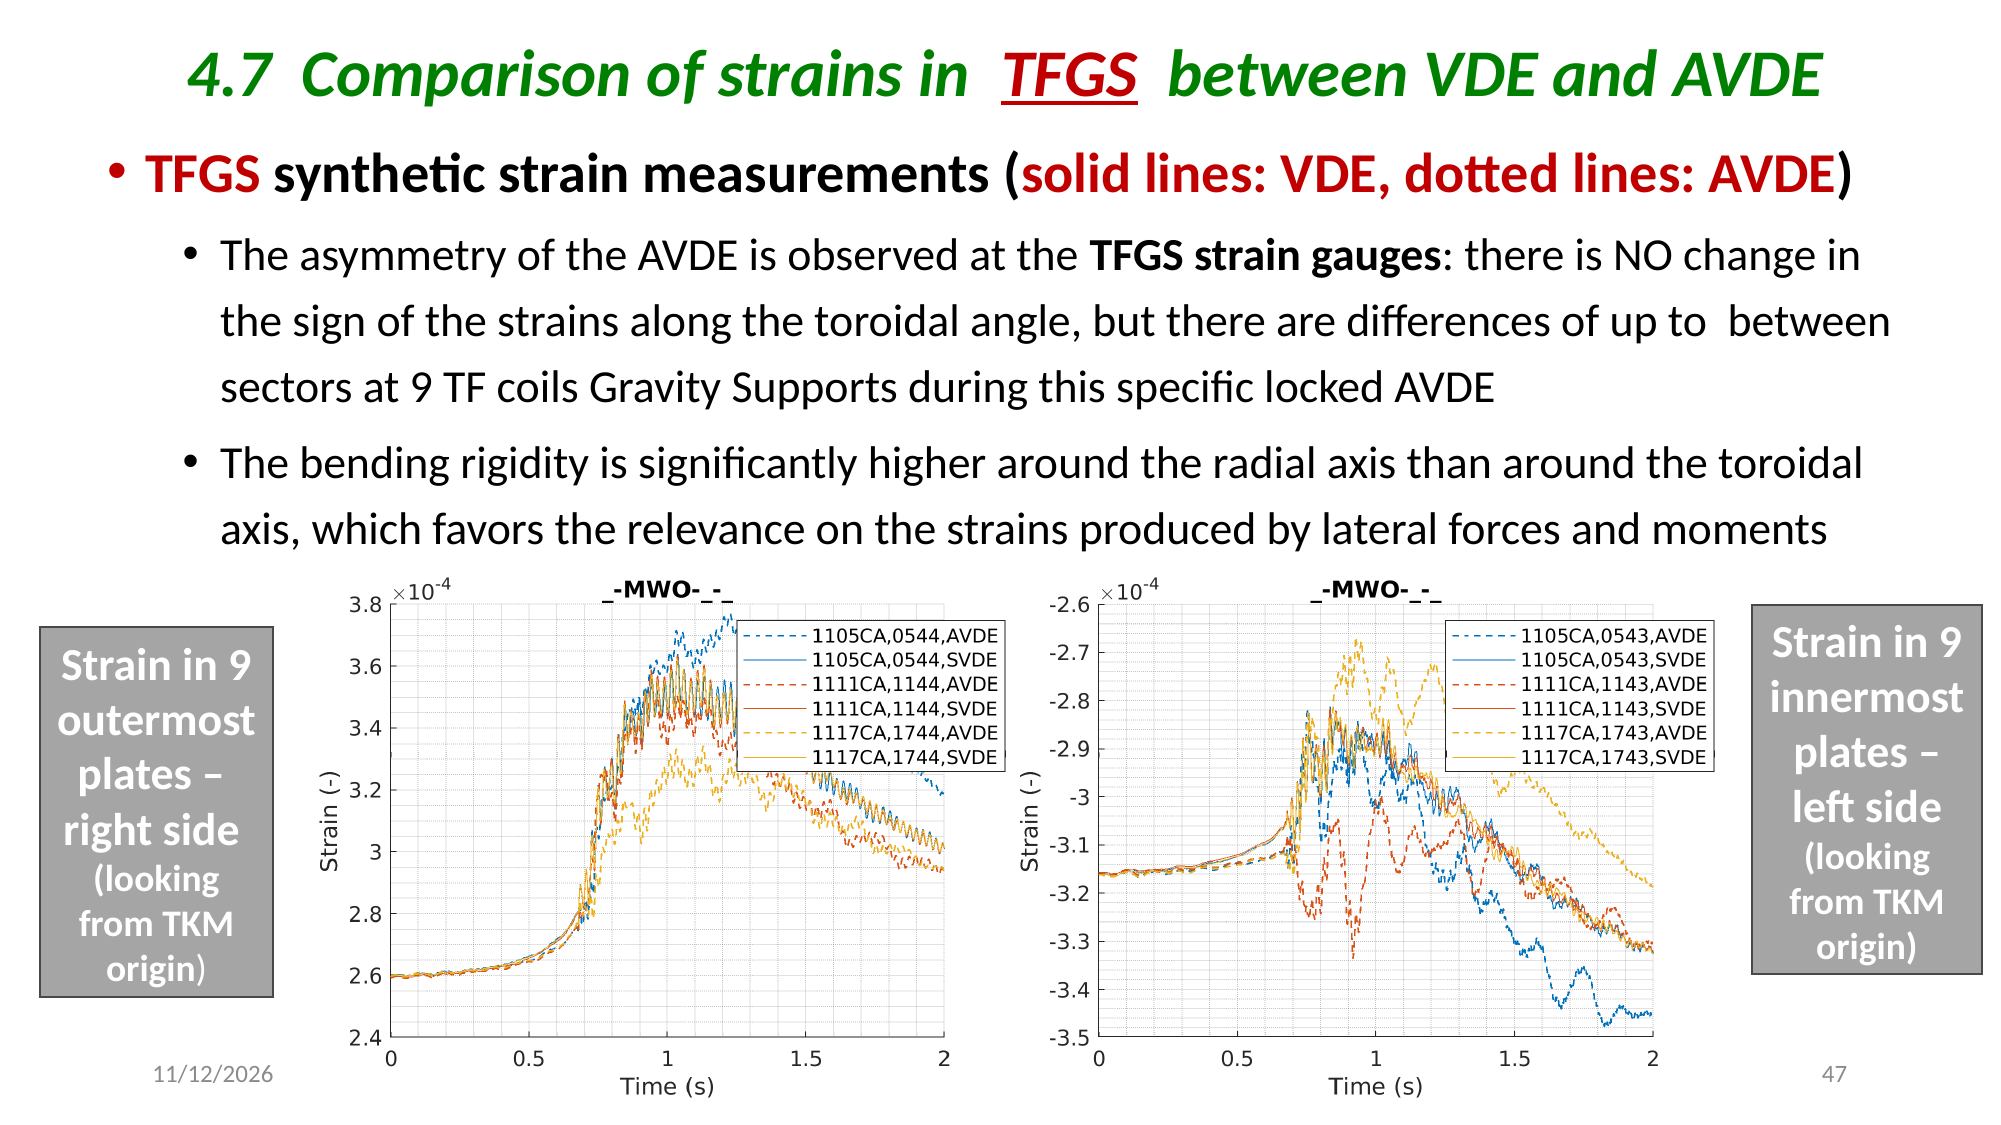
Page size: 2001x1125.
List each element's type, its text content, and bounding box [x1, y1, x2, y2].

text_box Strain in 9 outermost plates – right side (looking from TKM origin) [39, 626, 274, 998]
text_box Strain in 9 innermost plates – left side (looking from TKM origin) [1751, 604, 1983, 975]
picture [298, 564, 1721, 1100]
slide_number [137, 1042, 568, 1103]
title 4.7 Comparison of strains in TFGS between VDE and AVDE [92, 22, 1918, 128]
slide_number 47 [1443, 1042, 1863, 1103]
